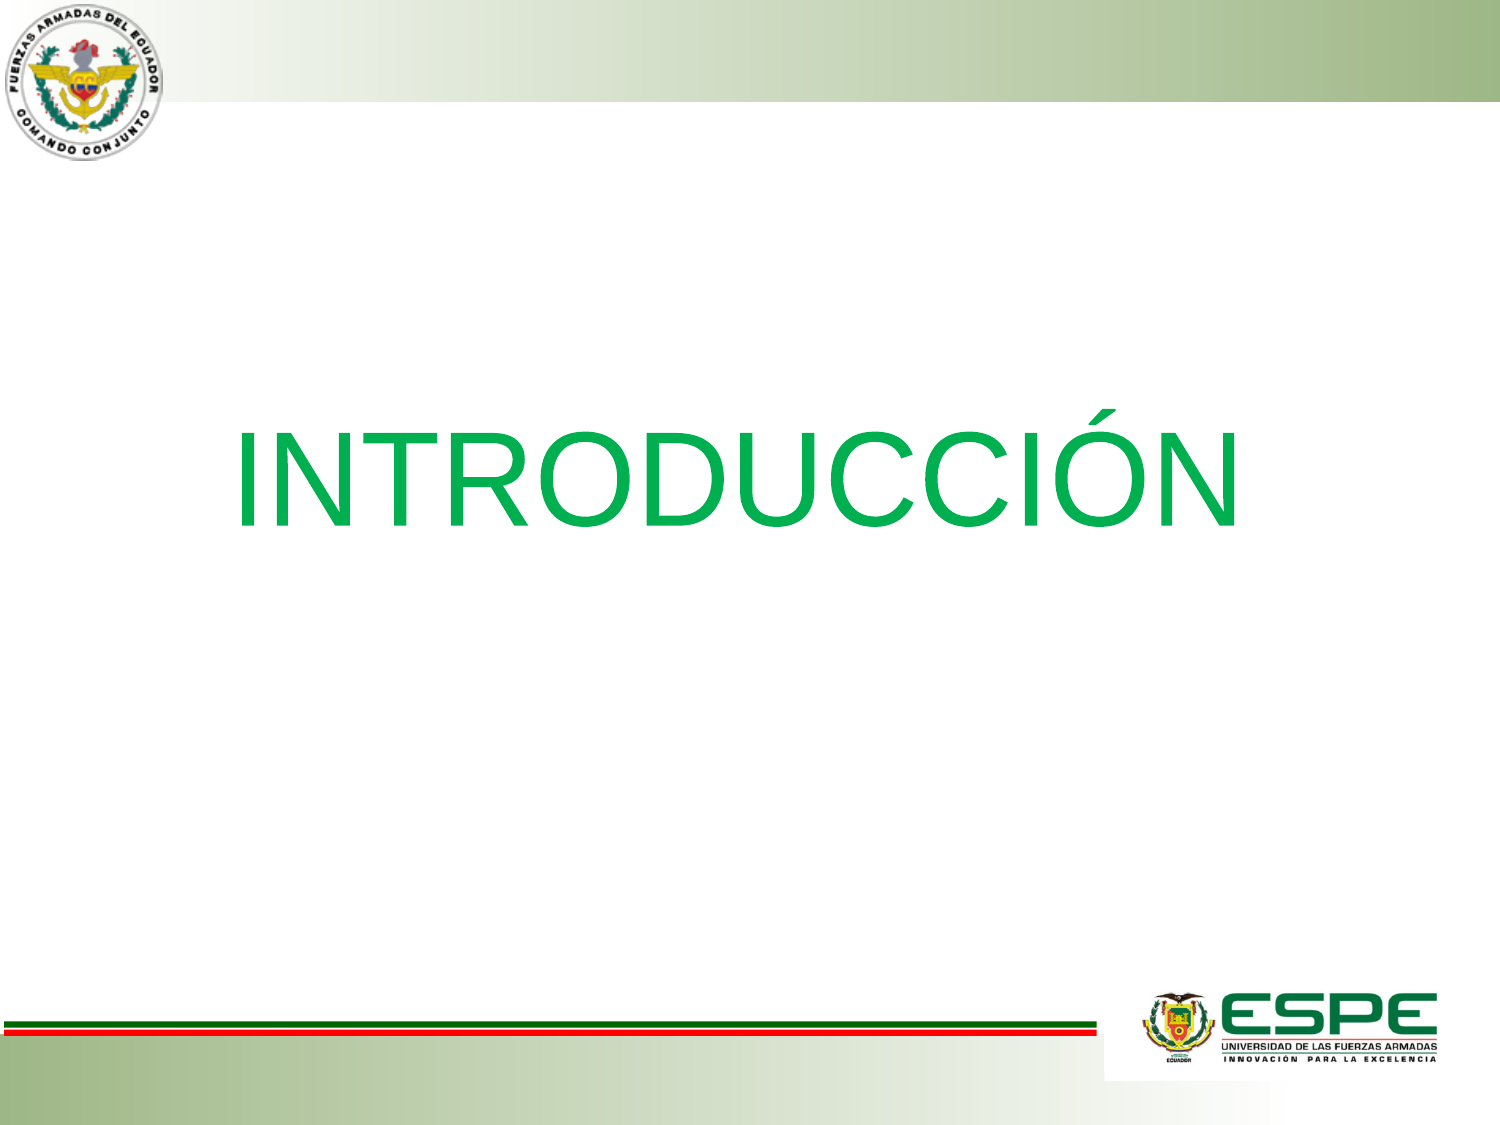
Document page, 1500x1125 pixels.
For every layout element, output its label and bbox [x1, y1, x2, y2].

picture [1104, 976, 1483, 1081]
picture [5, 4, 163, 162]
